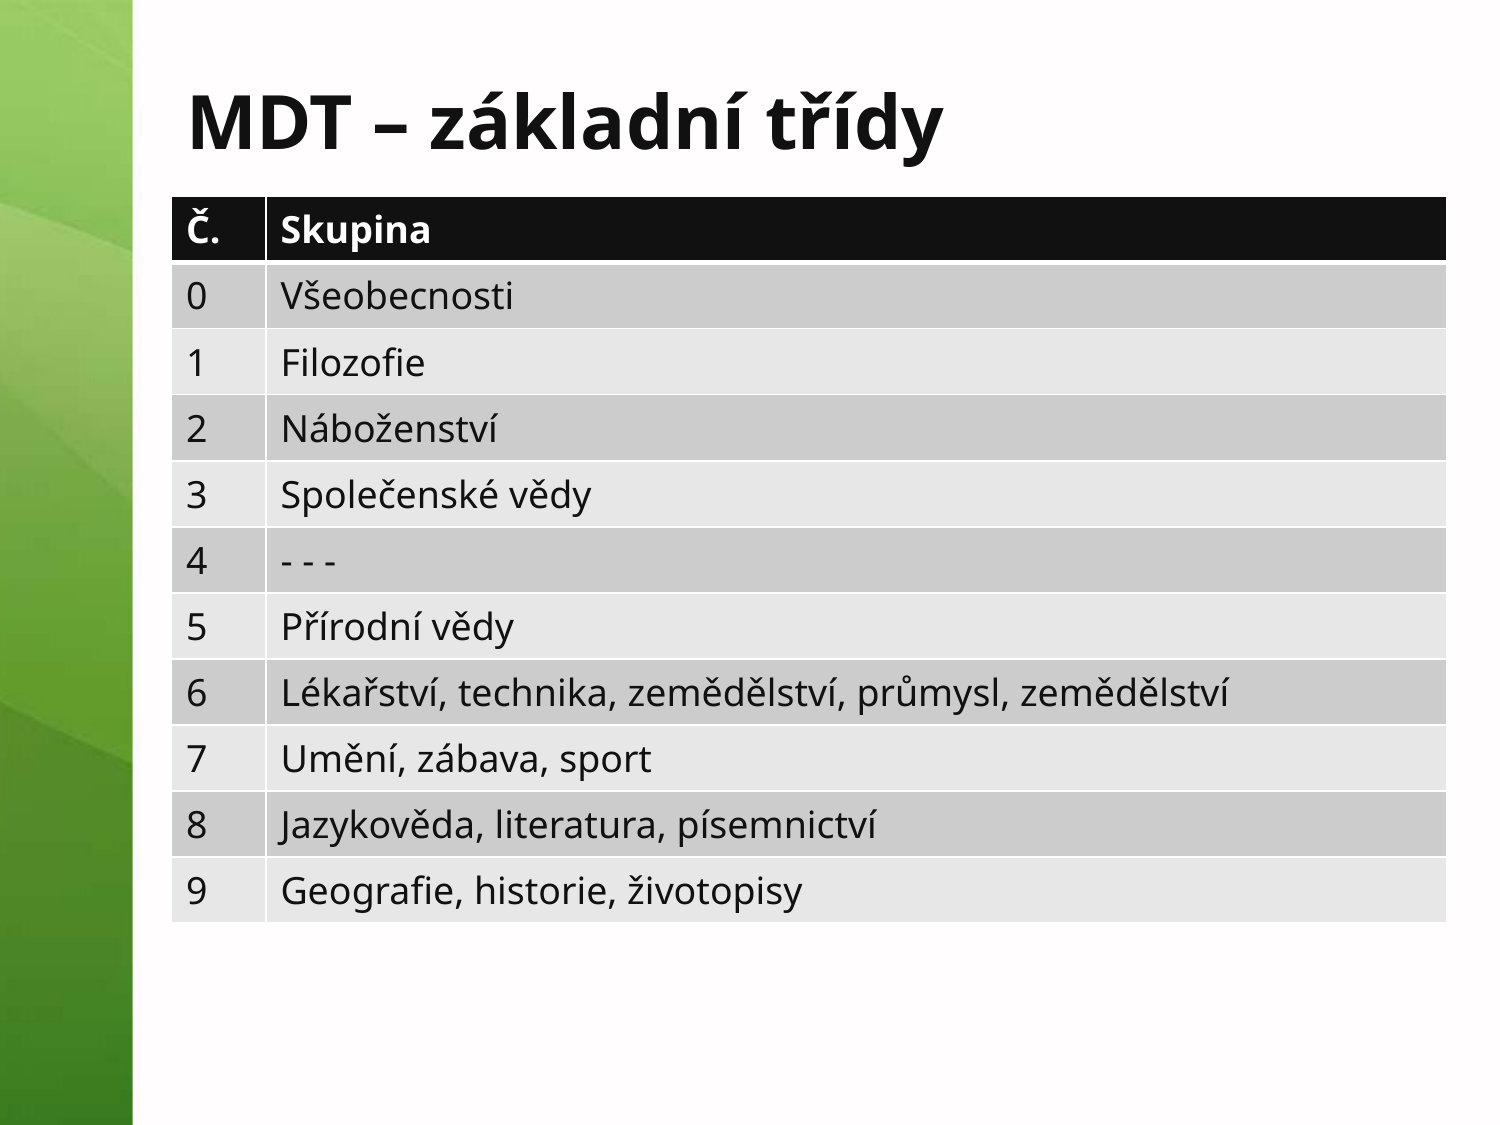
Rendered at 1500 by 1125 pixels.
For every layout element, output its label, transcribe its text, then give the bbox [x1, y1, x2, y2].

picture [0, 0, 1500, 1125]
table_cell - - - [267, 528, 1446, 592]
table_cell 1 [172, 329, 265, 394]
table_header Skupina [267, 197, 1446, 260]
table_cell 5 [172, 594, 265, 658]
table_cell Geografie, historie, životopisy [267, 858, 1446, 922]
table_cell Filozofie [267, 329, 1446, 394]
table_cell 6 [172, 660, 265, 724]
table_cell Společenské vědy [267, 462, 1446, 526]
table_header Č. [172, 197, 265, 260]
table_cell 9 [172, 858, 265, 922]
table_cell 2 [172, 395, 265, 460]
table_cell 4 [172, 528, 265, 592]
table_cell Přírodní vědy [267, 594, 1446, 658]
table_cell 0 [172, 265, 265, 328]
table_cell 3 [172, 462, 265, 526]
table_cell Všeobecnosti [267, 265, 1446, 328]
table_cell Náboženství [267, 395, 1446, 460]
table_cell 7 [172, 726, 265, 790]
table_cell 8 [172, 792, 265, 856]
title MDT – základní třídy [171, 77, 1447, 161]
table_cell Umění, zábava, sport [267, 726, 1446, 790]
table_cell Jazykověda, literatura, písemnictví [267, 792, 1446, 856]
table_cell Lékařství, technika, zemědělství, průmysl, zemědělství [267, 660, 1446, 724]
